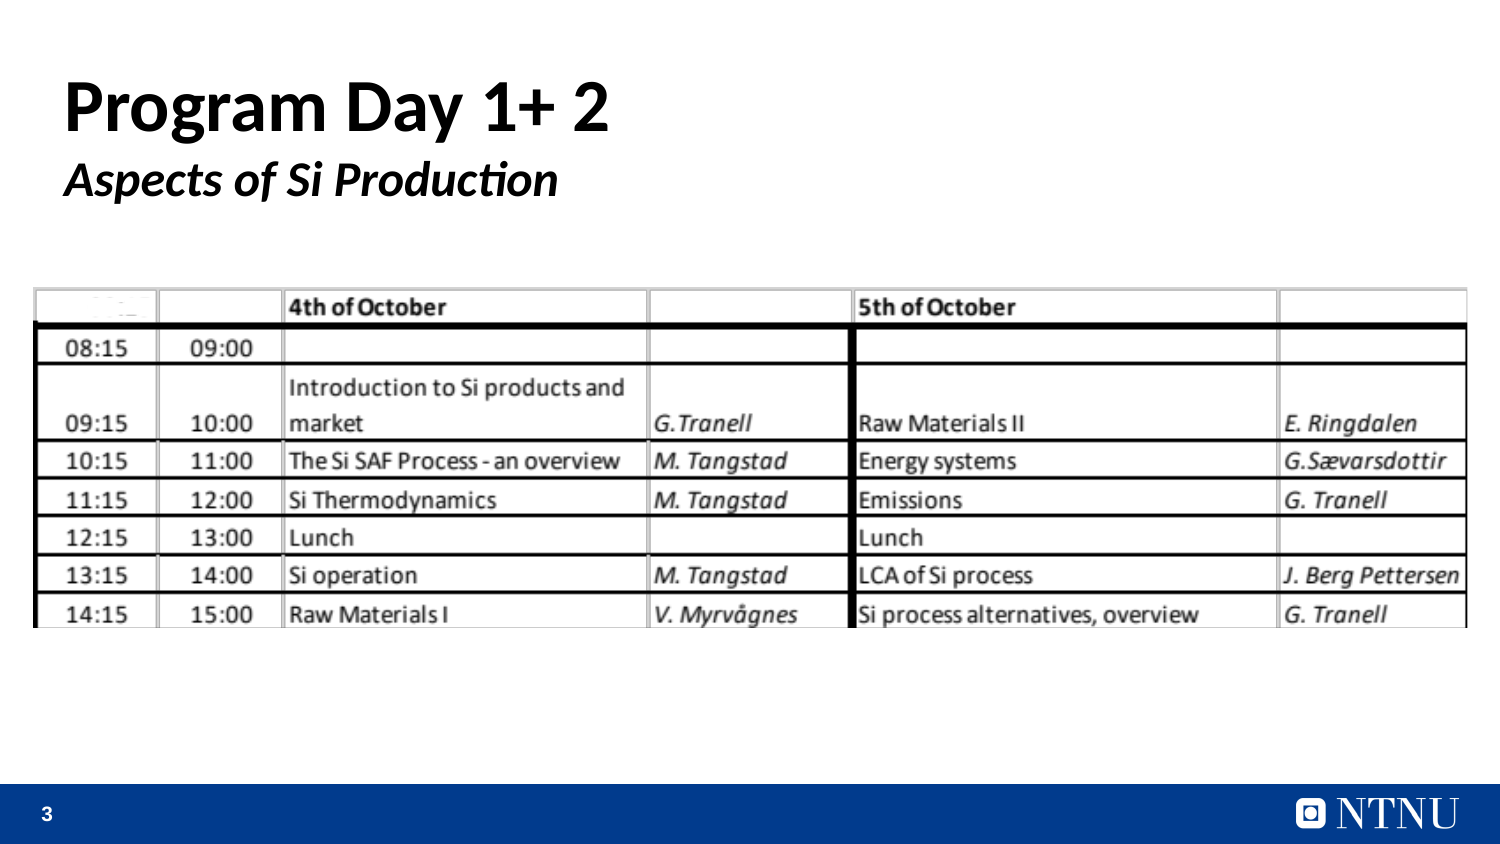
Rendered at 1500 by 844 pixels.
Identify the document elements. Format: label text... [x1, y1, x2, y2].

picture [32, 287, 1468, 629]
title Program Day 1+ 2 Aspects of Si Production [49, 48, 1431, 216]
picture [0, 784, 1500, 844]
